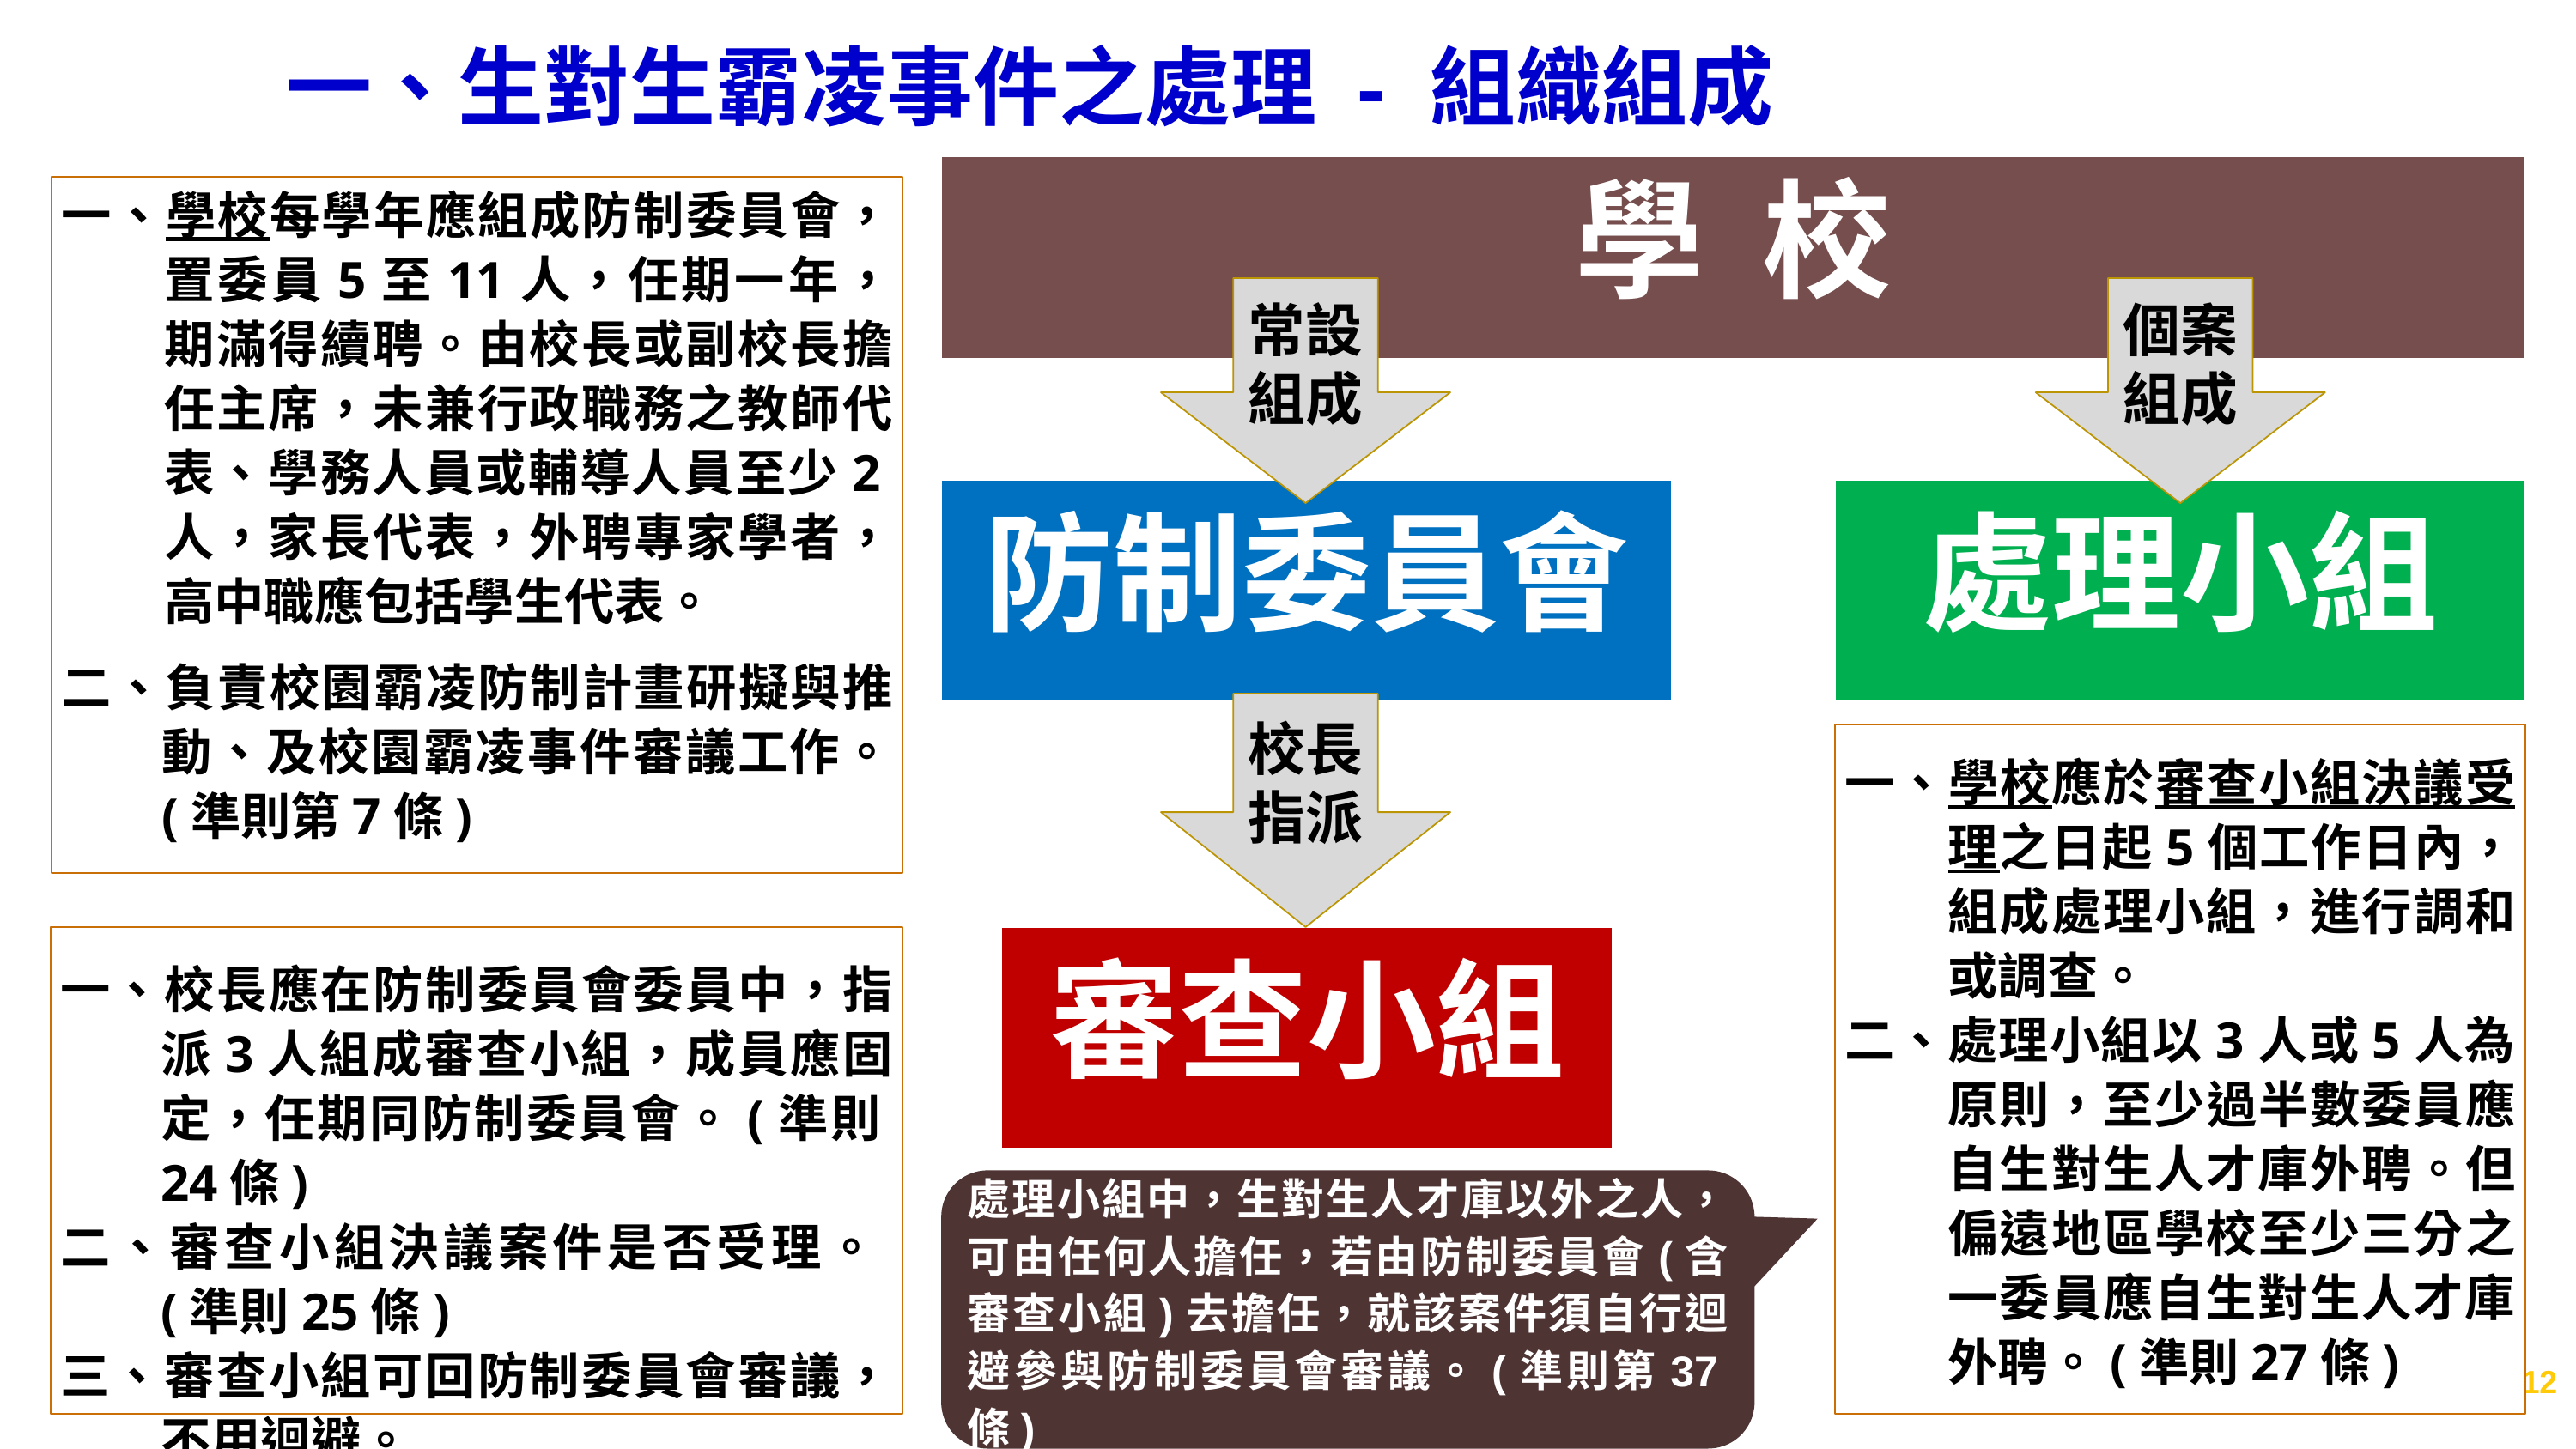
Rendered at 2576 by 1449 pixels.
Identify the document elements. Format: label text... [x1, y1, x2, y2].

text_box 一、生對生霸凌事件之處理 - 組織組成 [273, 27, 2576, 217]
text_box 校長指派 [1160, 702, 1451, 926]
slide_number 12 [2246, 1343, 2571, 1420]
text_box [940, 155, 2526, 360]
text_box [1000, 926, 1613, 1149]
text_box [50, 926, 903, 1415]
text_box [940, 479, 1672, 702]
text_box 處理小組中，生對生人才庫以外之人，可由任何人擔任，若由防制委員會(含審查小組)去擔任，就該案件須自行迴避參與防制委員會審議。(準則第37條) [940, 1169, 1819, 1449]
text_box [1835, 479, 2526, 702]
text_box 個案組成 [2034, 360, 2326, 479]
text_box 常設 組成 [1160, 360, 1451, 479]
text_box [51, 176, 903, 874]
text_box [1835, 724, 2526, 1415]
